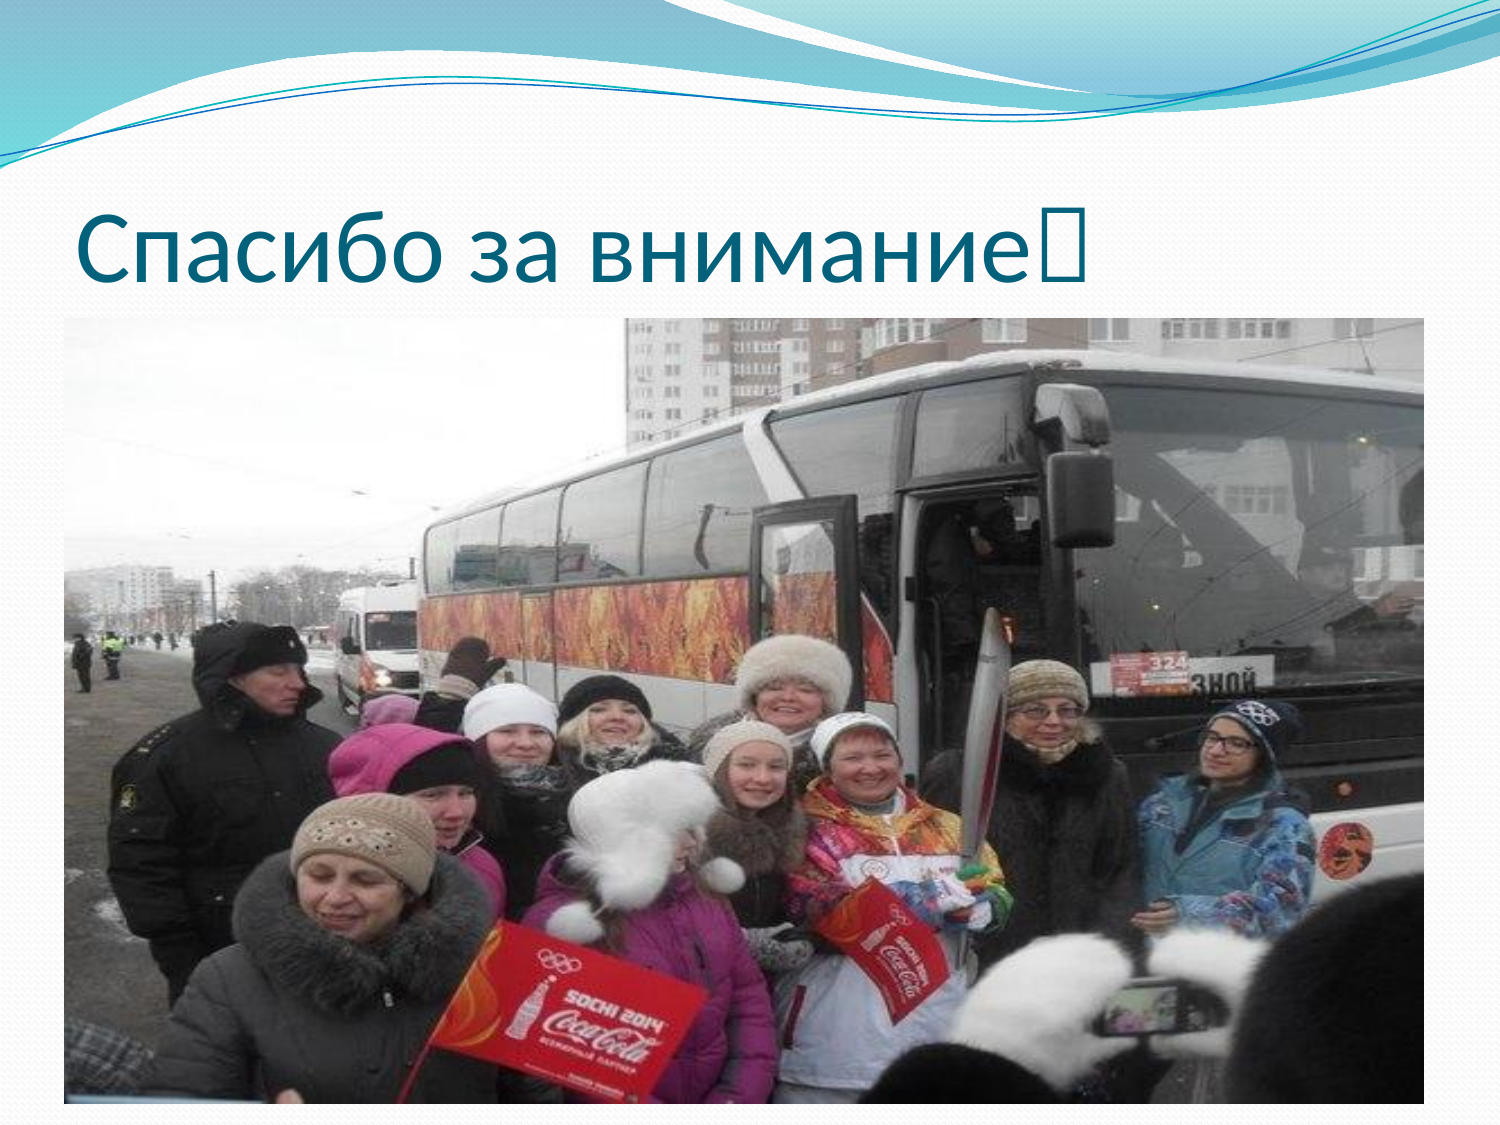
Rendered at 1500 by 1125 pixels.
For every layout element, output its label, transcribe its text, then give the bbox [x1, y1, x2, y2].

picture [64, 318, 1424, 1105]
title Спасибо за внимание [75, 115, 1425, 303]
